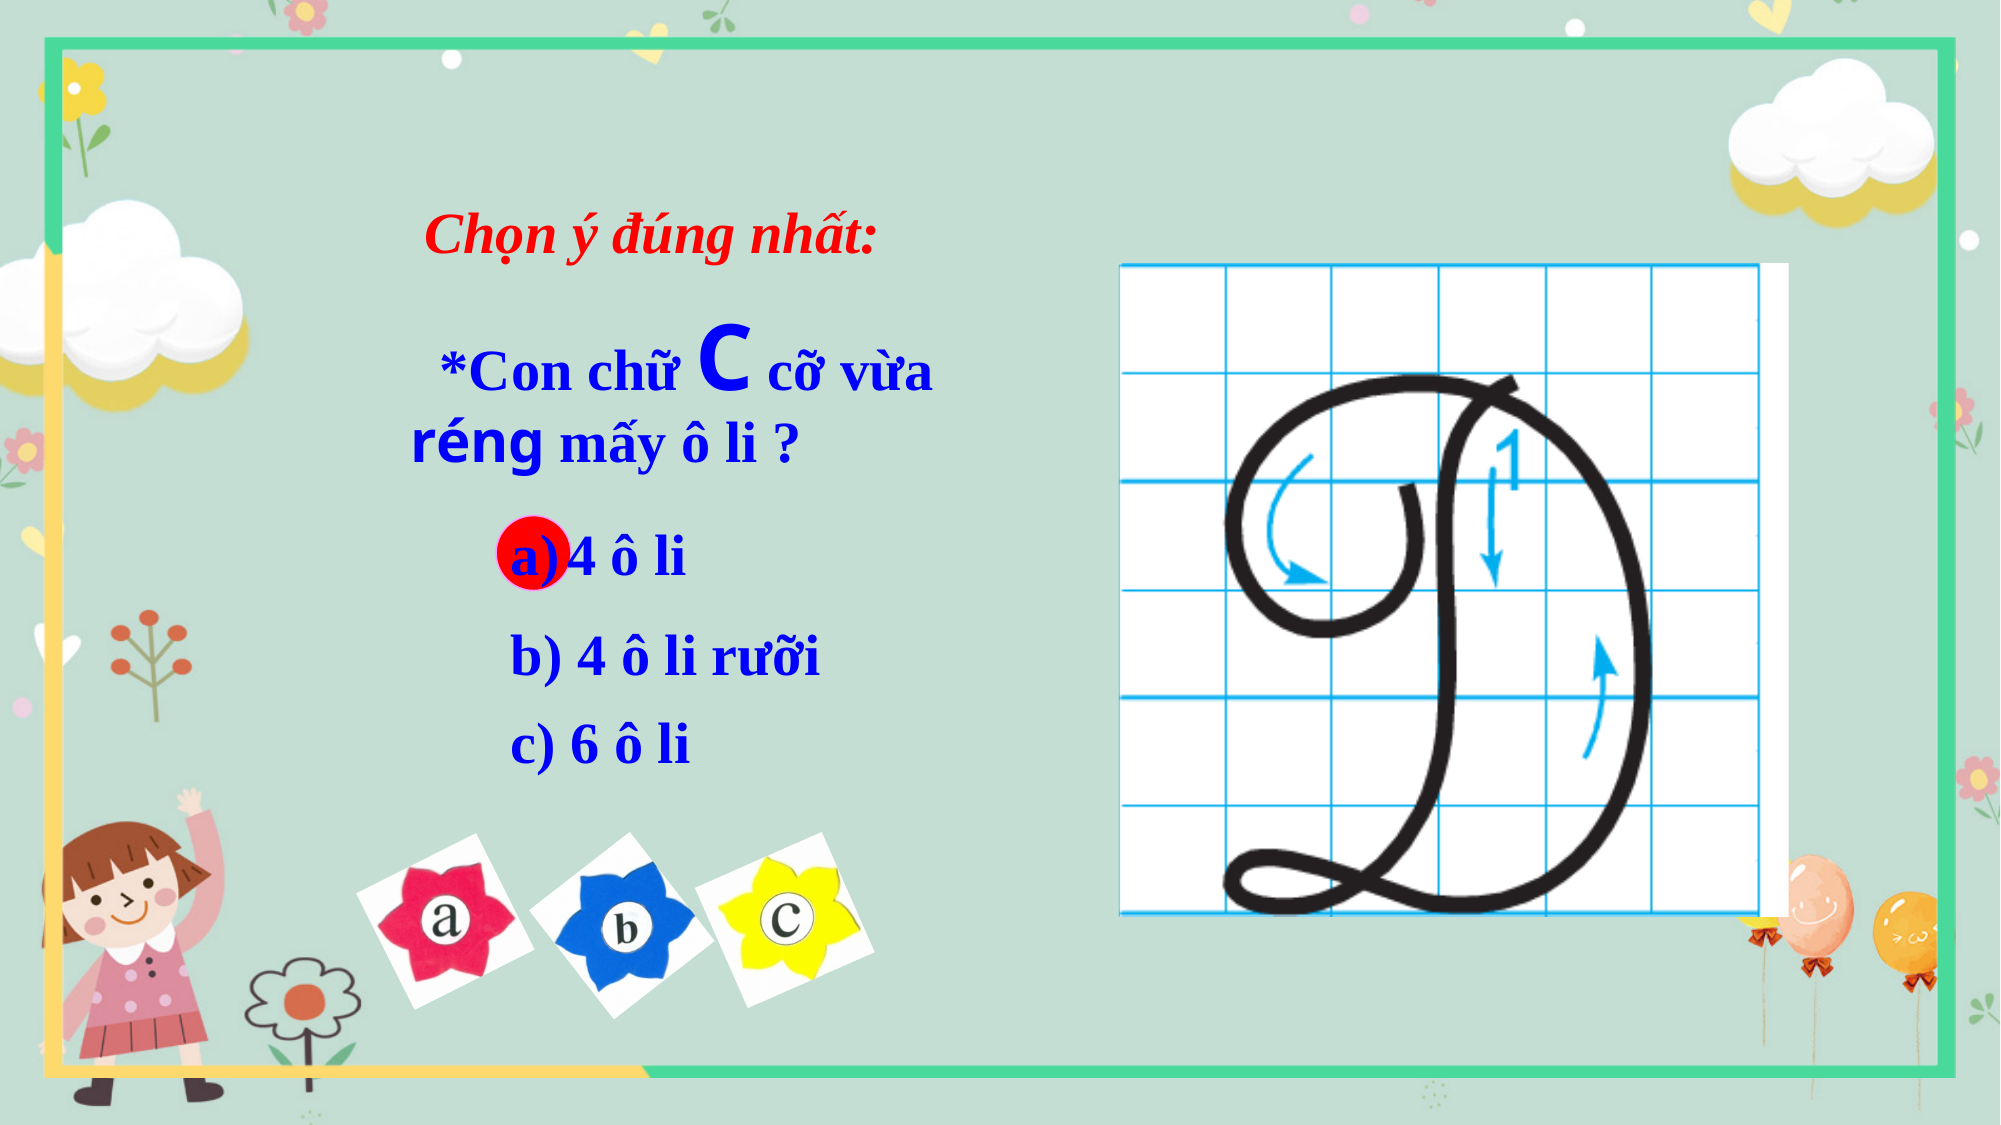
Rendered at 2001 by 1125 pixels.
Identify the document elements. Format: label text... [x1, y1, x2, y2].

text_box *Con chữ C cỡ vừa réng mấy ô li ? [396, 335, 478, 478]
picture [0, 0, 2001, 1125]
text_box Chọn ý đúng nhất: [410, 187, 478, 273]
